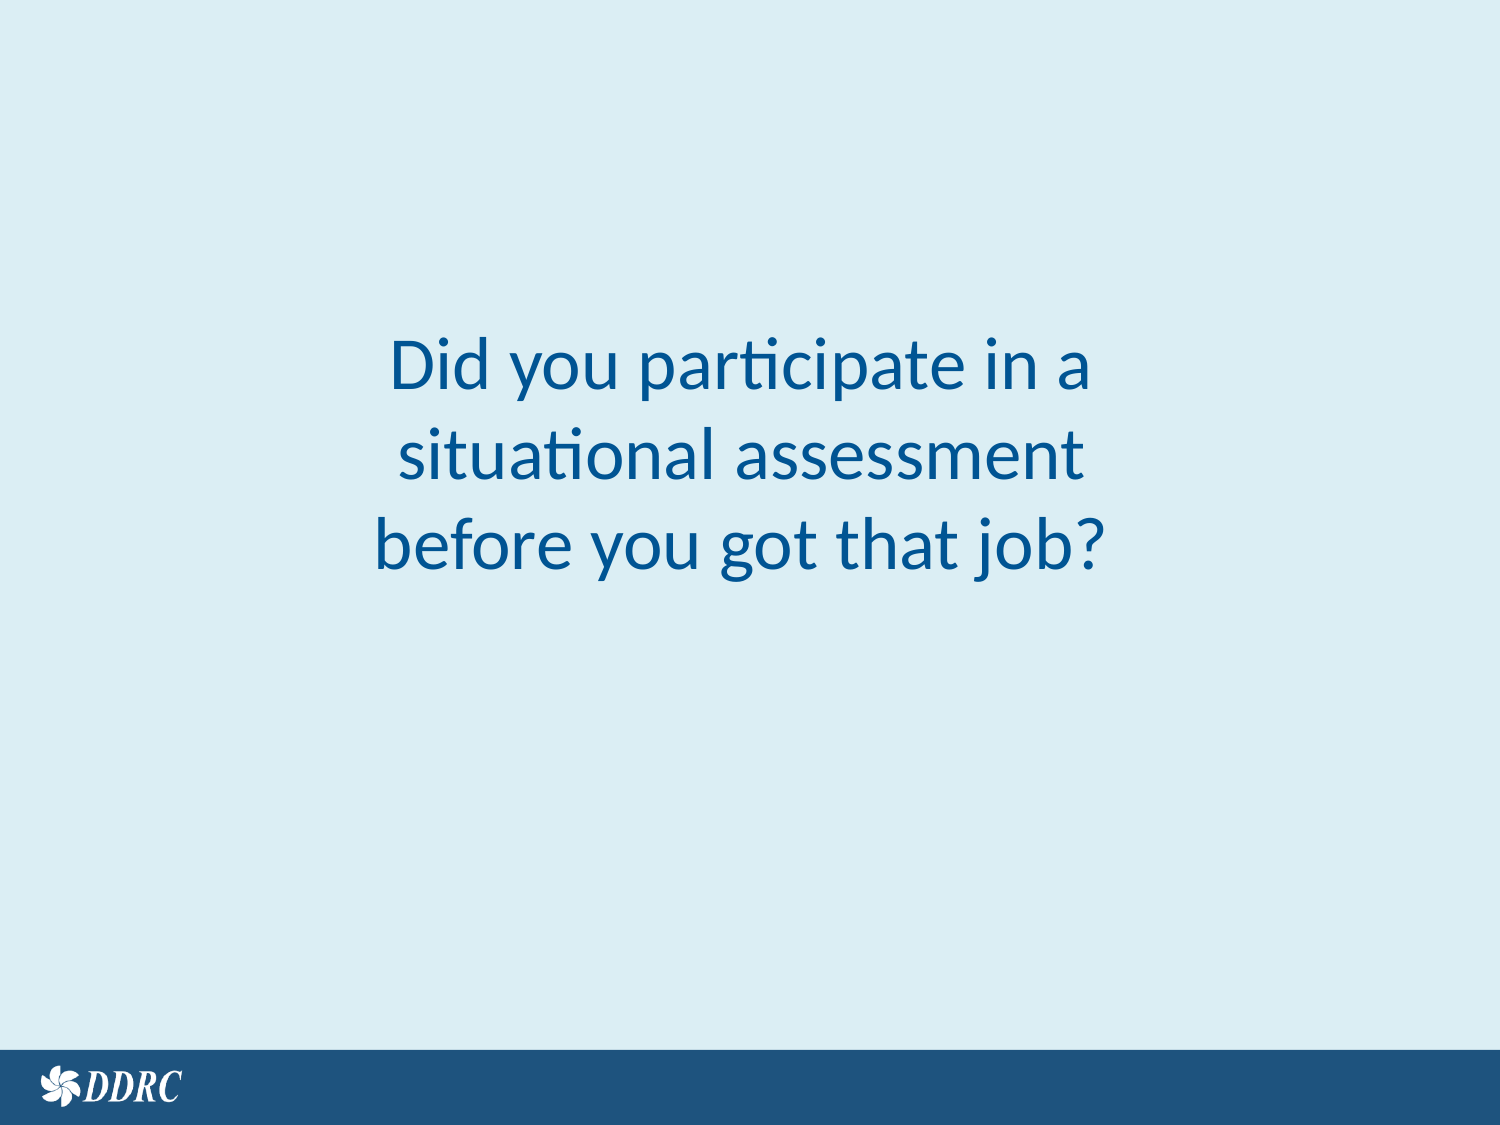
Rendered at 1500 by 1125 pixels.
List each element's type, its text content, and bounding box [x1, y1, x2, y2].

title Did you participate in a situational assessment before you got that job? [74, 325, 1426, 574]
picture [37, 1062, 188, 1113]
text_box [662, 525, 856, 631]
